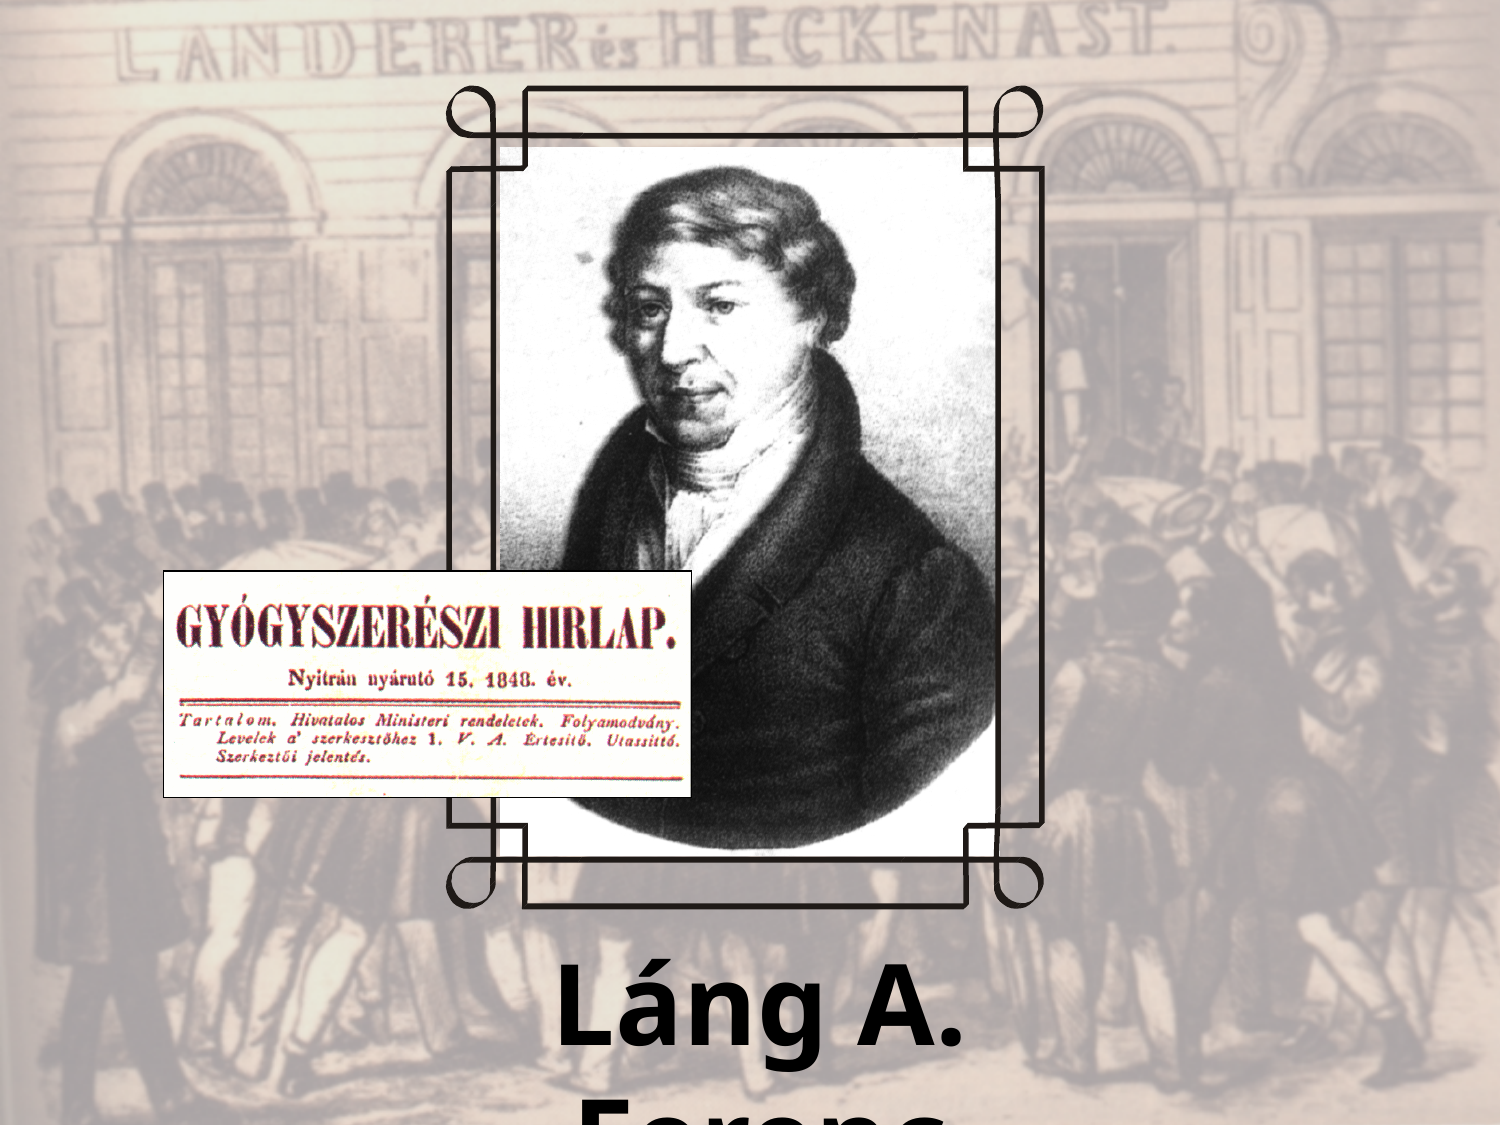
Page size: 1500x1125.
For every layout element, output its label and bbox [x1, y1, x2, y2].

text_box [163, 83, 1130, 1076]
picture [0, 0, 1500, 1125]
